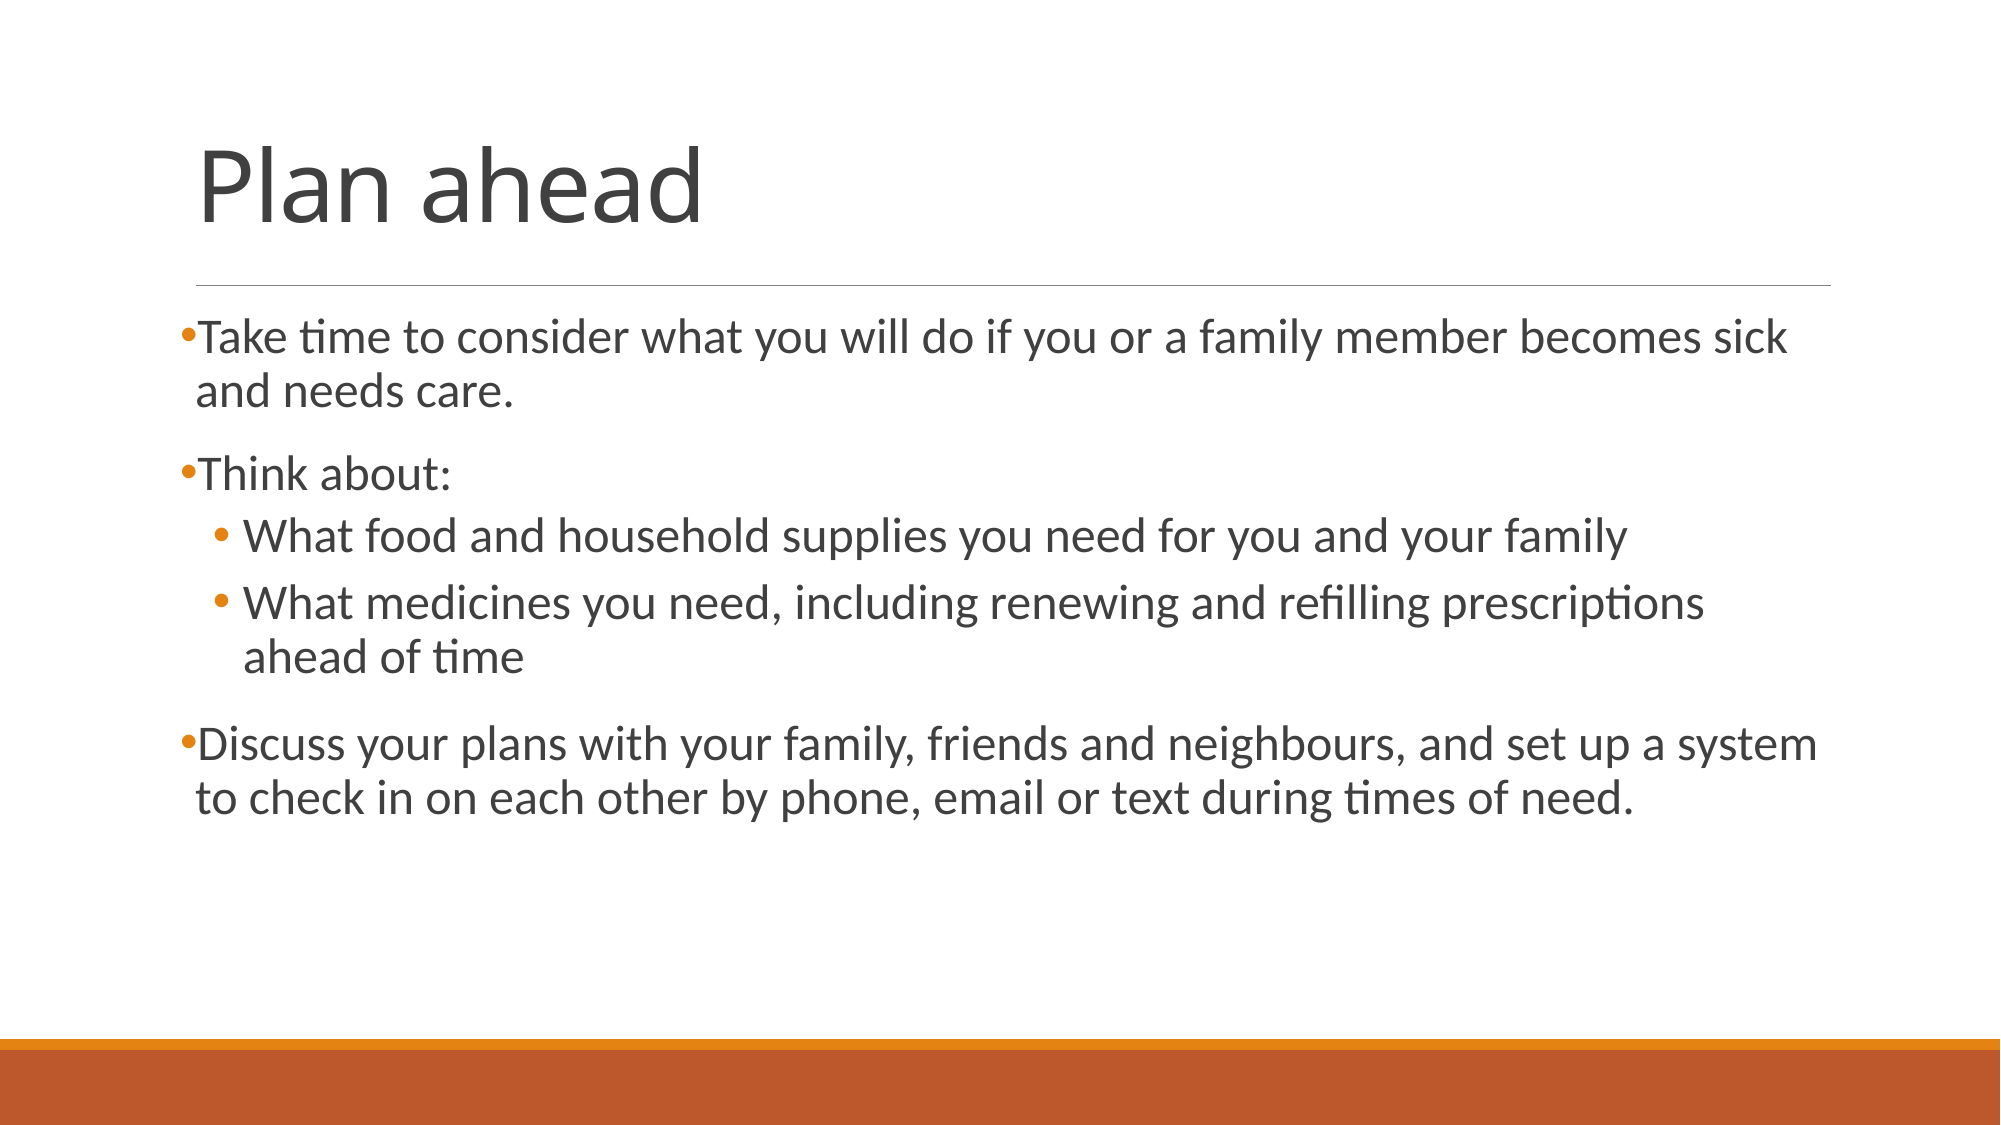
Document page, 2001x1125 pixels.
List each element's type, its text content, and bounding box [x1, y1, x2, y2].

title Plan ahead [180, 47, 1830, 250]
list Take time to consider what you will do if you or a family member becomes sick and needs care. Think about: What food and household supplies you need for you and your family What medicines you need, including renewing and refilling prescriptions ahead of time Discuss your plans with your family, friends and neighbours, and set up a system to check in on each other by phone, email or text during times of need. [180, 302, 1830, 963]
